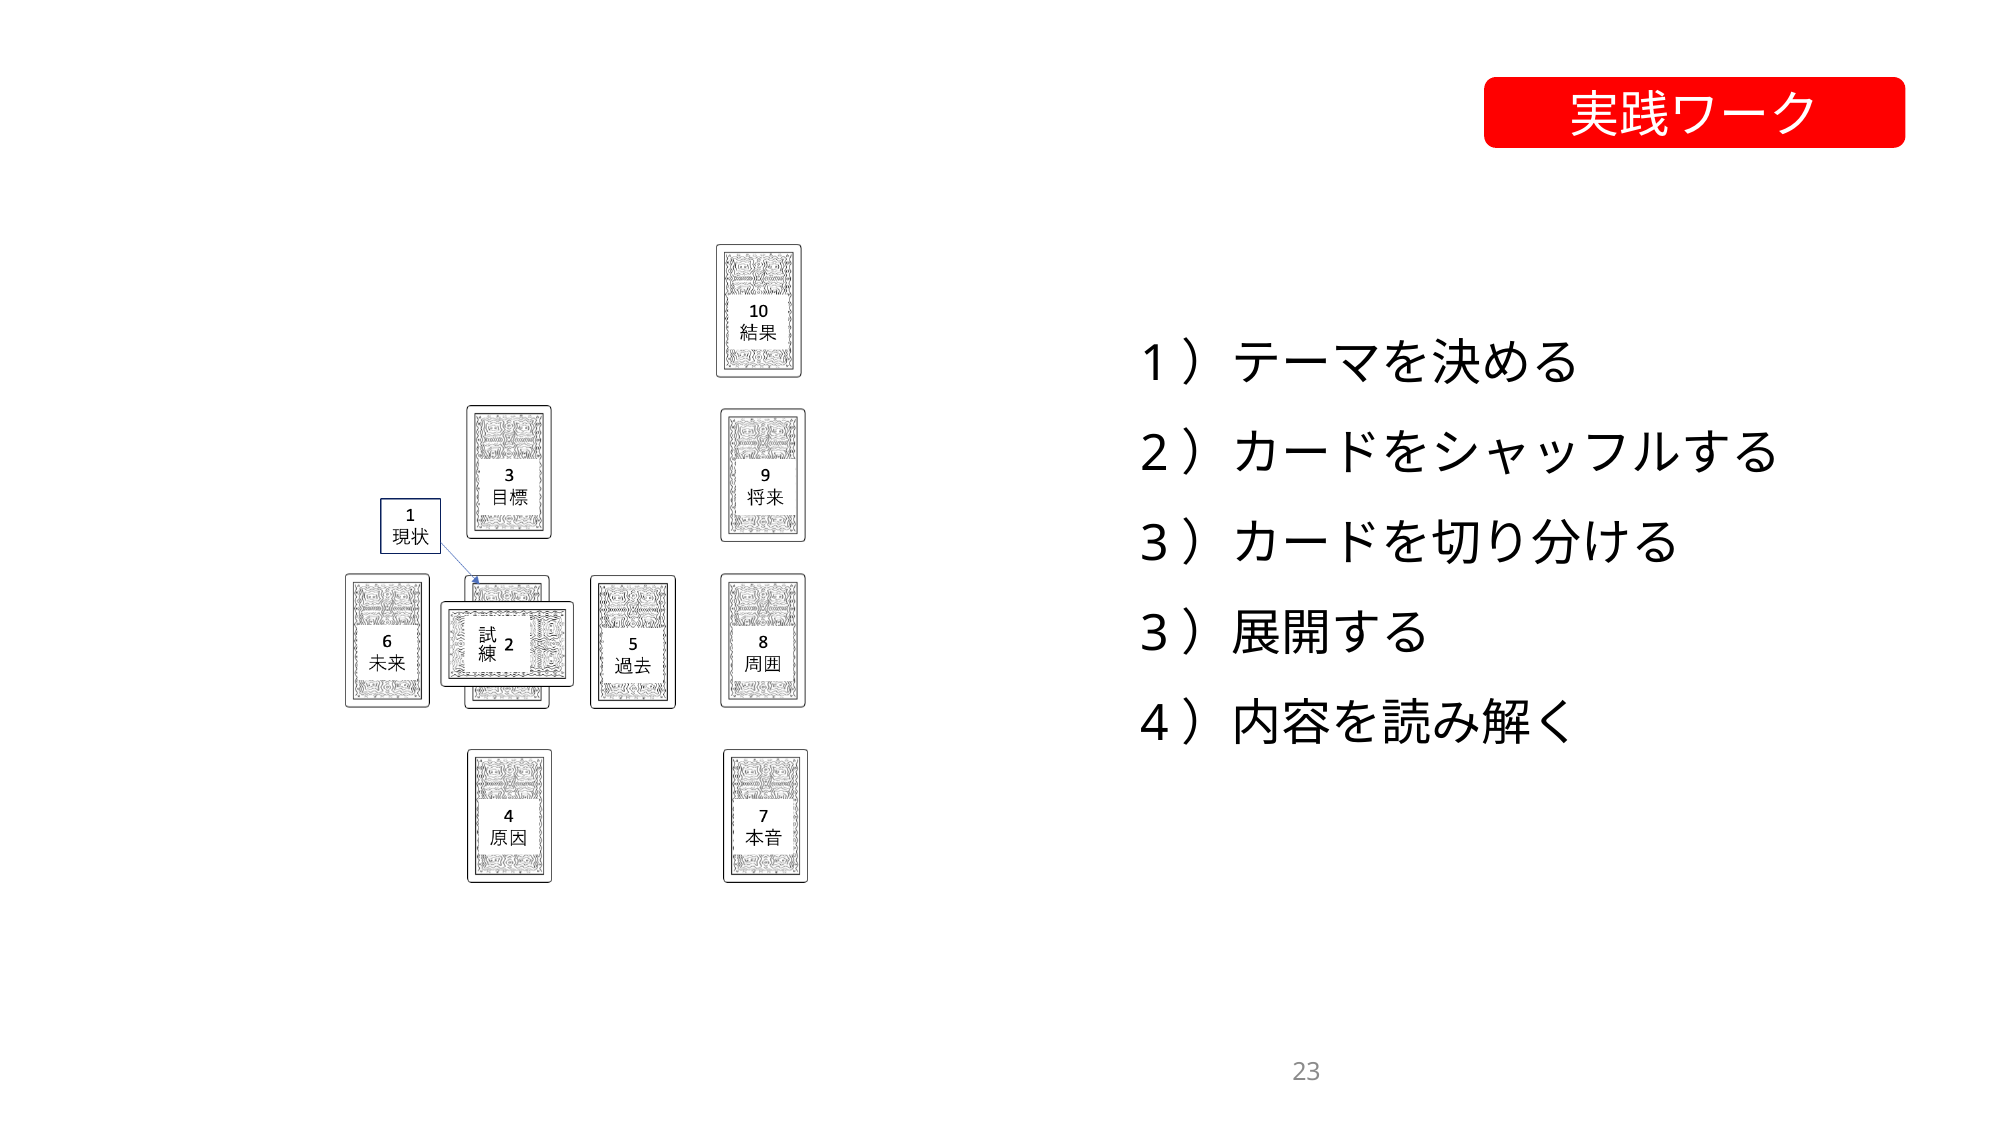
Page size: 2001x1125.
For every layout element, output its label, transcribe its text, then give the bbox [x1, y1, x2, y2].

text_box 実践ワーク [1483, 75, 1907, 149]
text_box 1）テーマを決める 2）カードをシャッフルする 3）カードを切り分ける 3）展開する 4）内容を読み解く [1125, 293, 1917, 758]
picture [263, 208, 874, 948]
slide_number 23 [1160, 1042, 1336, 1103]
